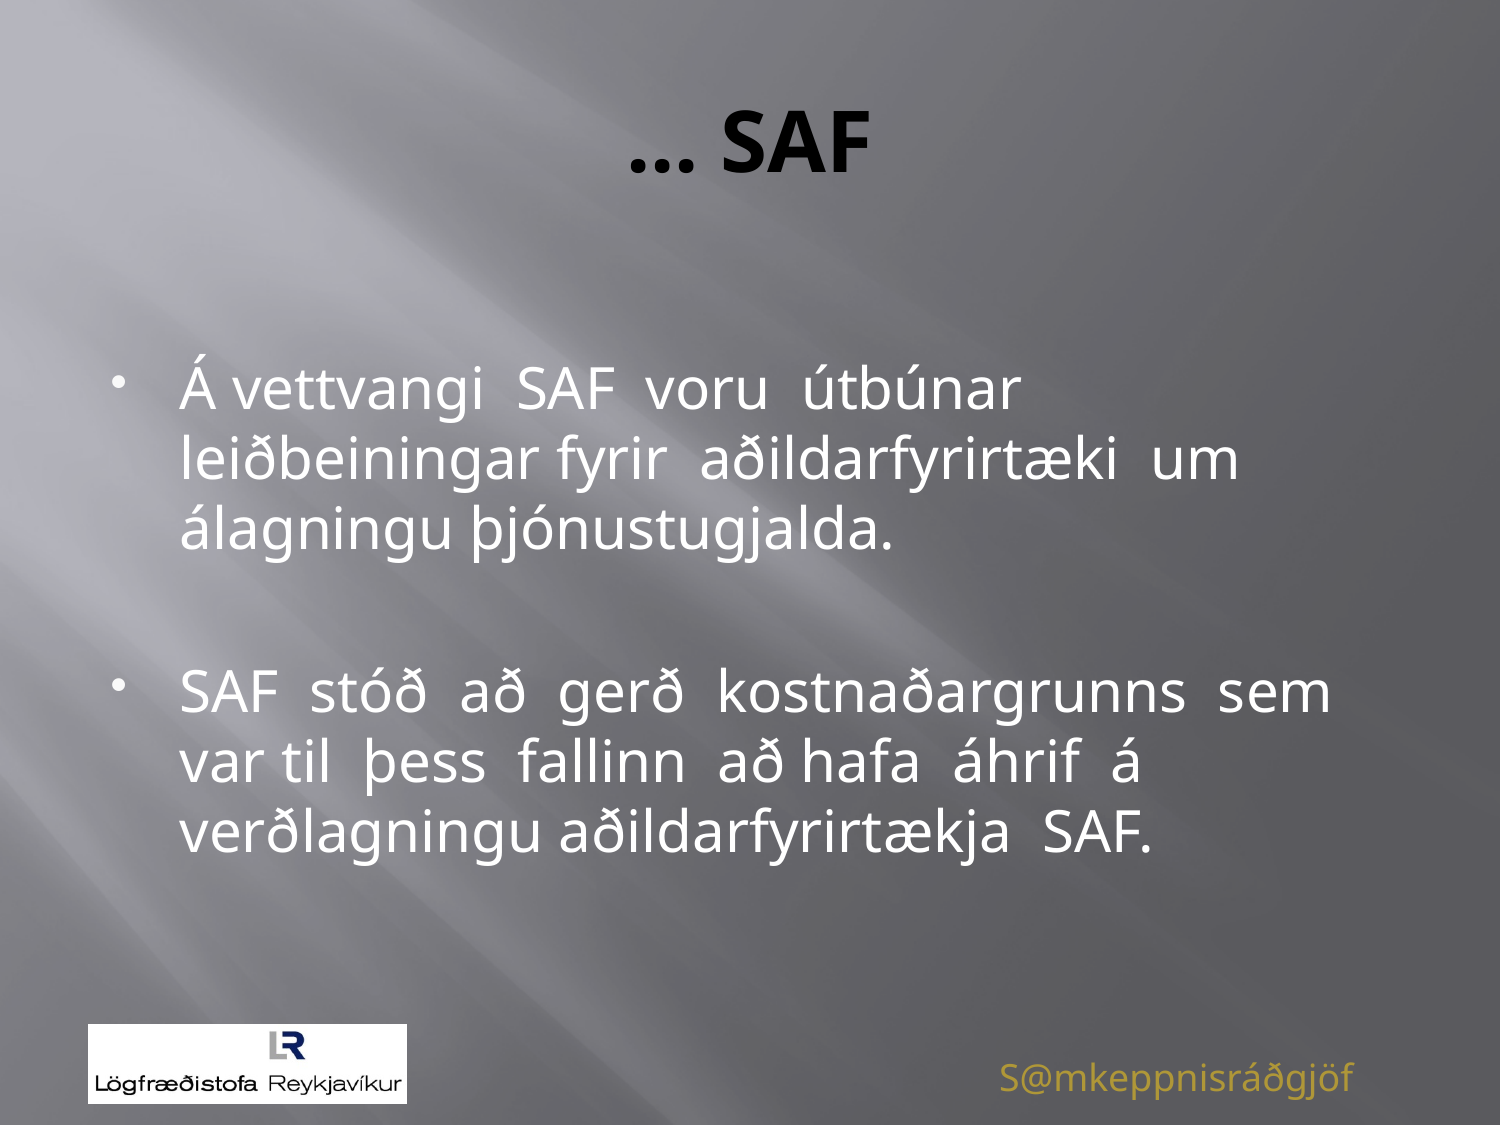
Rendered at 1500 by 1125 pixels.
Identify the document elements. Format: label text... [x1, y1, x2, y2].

title ... SAF [75, 45, 1425, 233]
picture [88, 1024, 407, 1104]
list Á vettvangi SAF voru útbúnar leiðbeiningar fyrir aðildarfyrirtæki um álagningu þjónustugjalda. SAF stóð að gerð kostnaðargrunns sem var til þess fallinn að hafa áhrif á verðlagningu aðildarfyrirtækja SAF. [75, 262, 1425, 1035]
footer S@mkeppnisráðgjöf [938, 1046, 1414, 1107]
